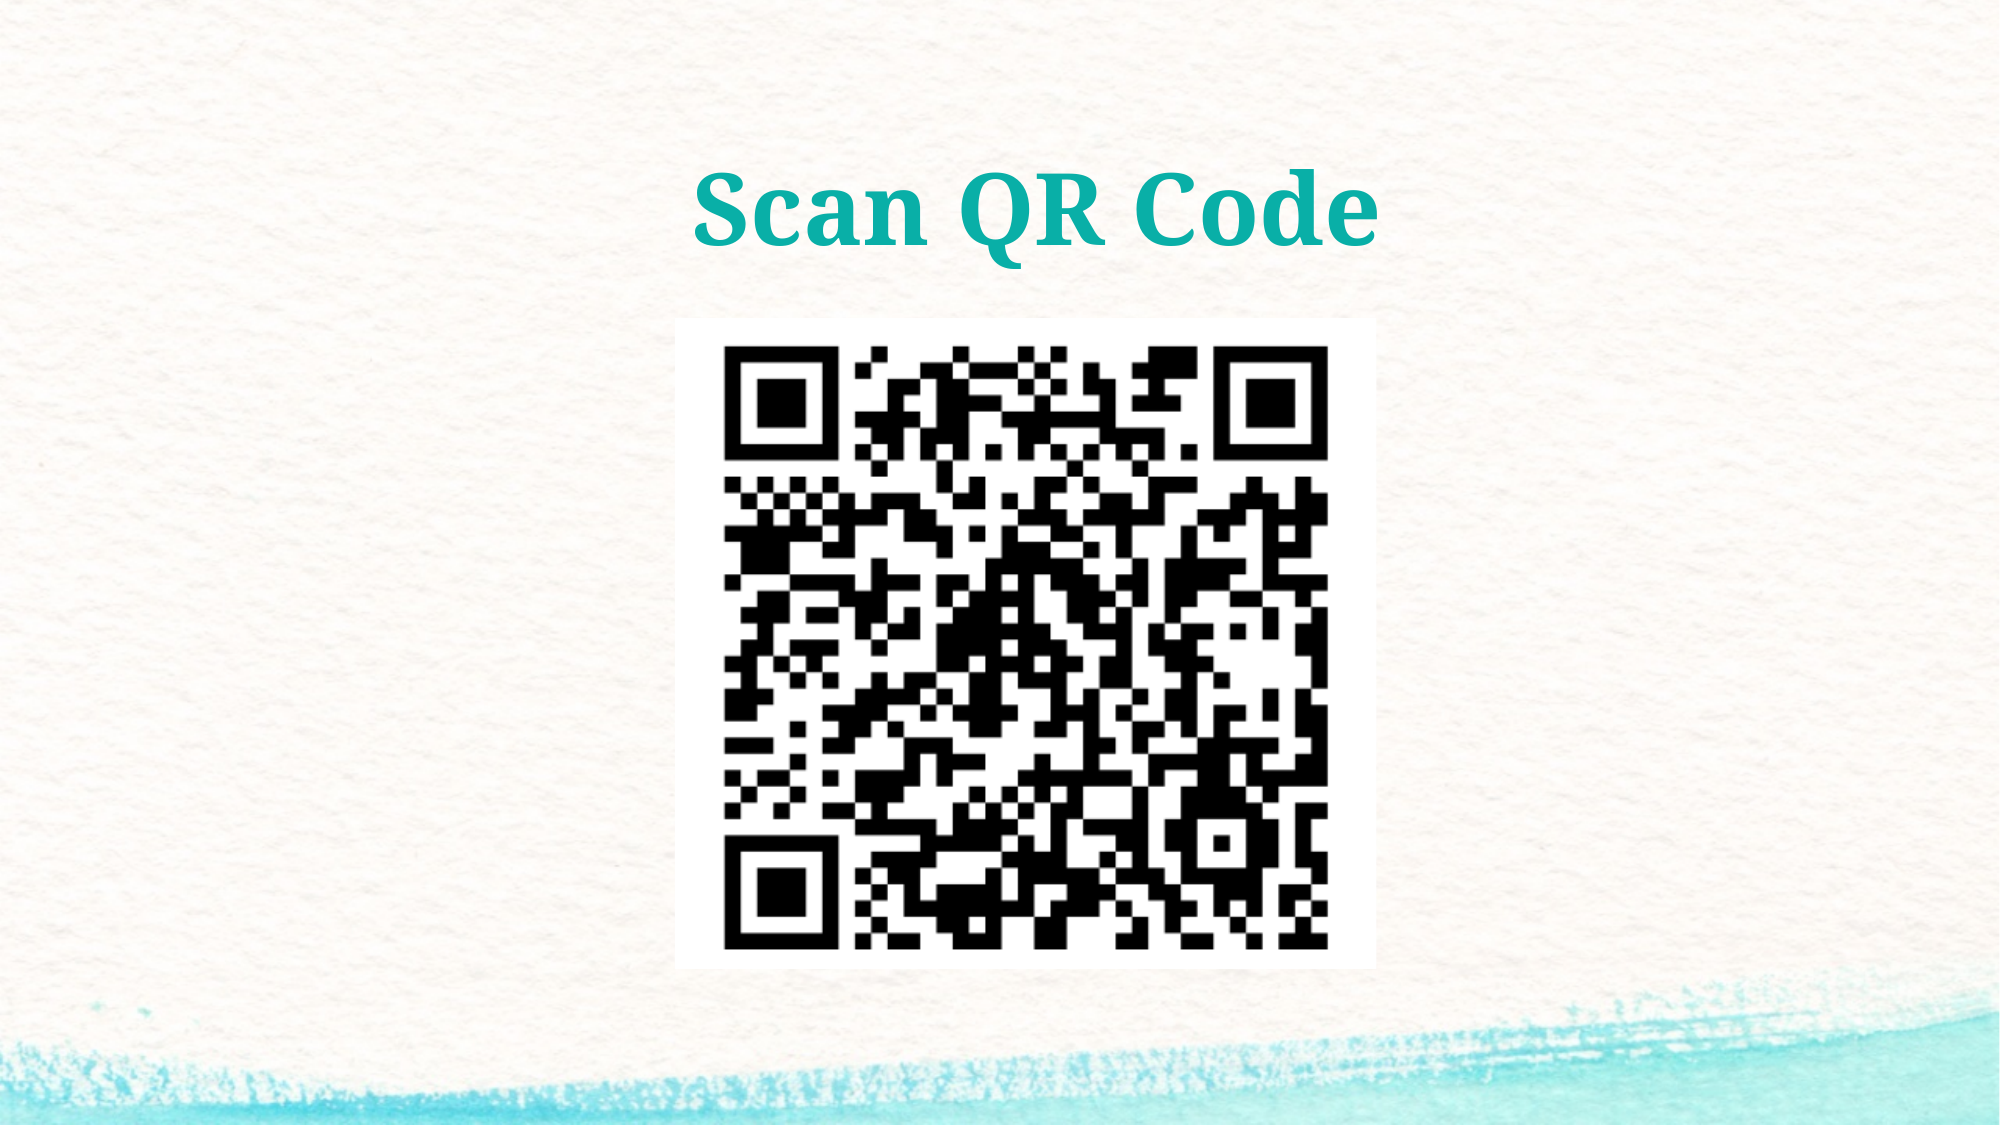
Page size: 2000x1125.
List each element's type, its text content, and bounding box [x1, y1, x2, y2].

title Scan QR Code [249, 87, 1825, 275]
list [249, 299, 1825, 988]
picture [0, 0, 2000, 1125]
